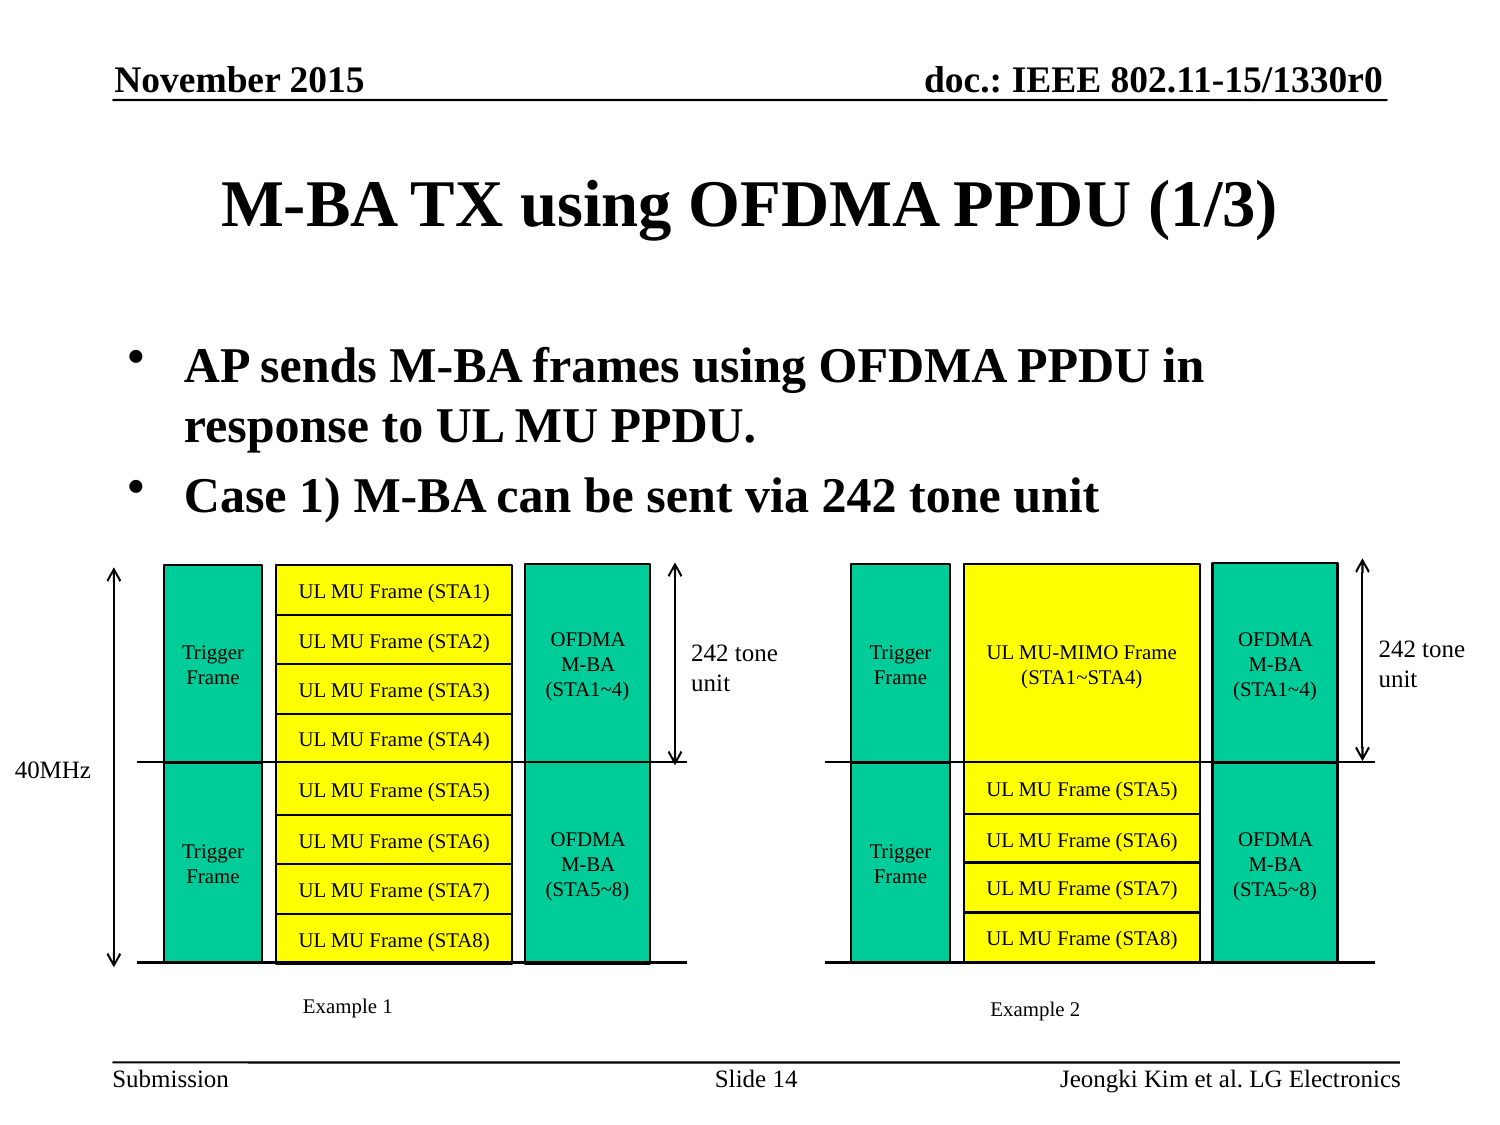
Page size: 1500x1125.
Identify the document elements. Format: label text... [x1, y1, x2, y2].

text_box UL MU Frame (STA2) [276, 615, 513, 663]
text_box OFDMA M-BA (STA1~4) [525, 564, 650, 761]
text_box UL MU Frame (STA6) [276, 815, 513, 863]
text_box Trigger Frame [851, 771, 950, 961]
text_box OFDMA M-BA (STA1~4) [1212, 563, 1338, 761]
title M-BA TX using OFDMA PPDU (1/3) [112, 112, 1388, 288]
text_box UL MU Frame (STA8) [963, 912, 1200, 961]
text_box UL MU Frame (STA8) [276, 913, 513, 961]
footer Jeongki Kim et al. LG Electronics [1048, 1061, 1402, 1093]
text_box Example 2 [975, 987, 1096, 1028]
text_box UL MU Frame (STA7) [963, 862, 1200, 912]
text_box OFDMA M-BA (STA5~8) [525, 771, 650, 961]
text_box UL MU-MIMO Frame (STA1~STA4) [963, 563, 1200, 761]
text_box 242 tone unit [679, 629, 800, 704]
text_box 242 tone unit [1366, 624, 1488, 700]
text_box OFDMA M-BA (STA5~8) [1212, 771, 1338, 961]
text_box UL MU Frame (STA7) [276, 863, 513, 913]
text_box UL MU Frame (STA4) [276, 713, 513, 761]
text_box Example 1 [288, 984, 408, 1025]
text_box Trigger Frame [163, 565, 263, 761]
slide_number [114, 54, 374, 101]
text_box UL MU Frame (STA5) [963, 771, 1200, 813]
text_box Trigger Frame [851, 563, 950, 761]
list AP sends M-BA frames using OFDMA PPDU in response to UL MU PPDU. Case 1) M-BA can be sent via 242 tone unit [112, 324, 1388, 1001]
text_box UL MU Frame (STA1) [276, 565, 513, 615]
text_box 40MHz [0, 745, 109, 791]
slide_number Slide 14 [712, 1061, 800, 1093]
text_box UL MU Frame (STA5) [276, 771, 513, 815]
text_box Trigger Frame [163, 771, 263, 961]
text_box UL MU Frame (STA6) [963, 813, 1200, 862]
text_box UL MU Frame (STA3) [276, 663, 513, 713]
